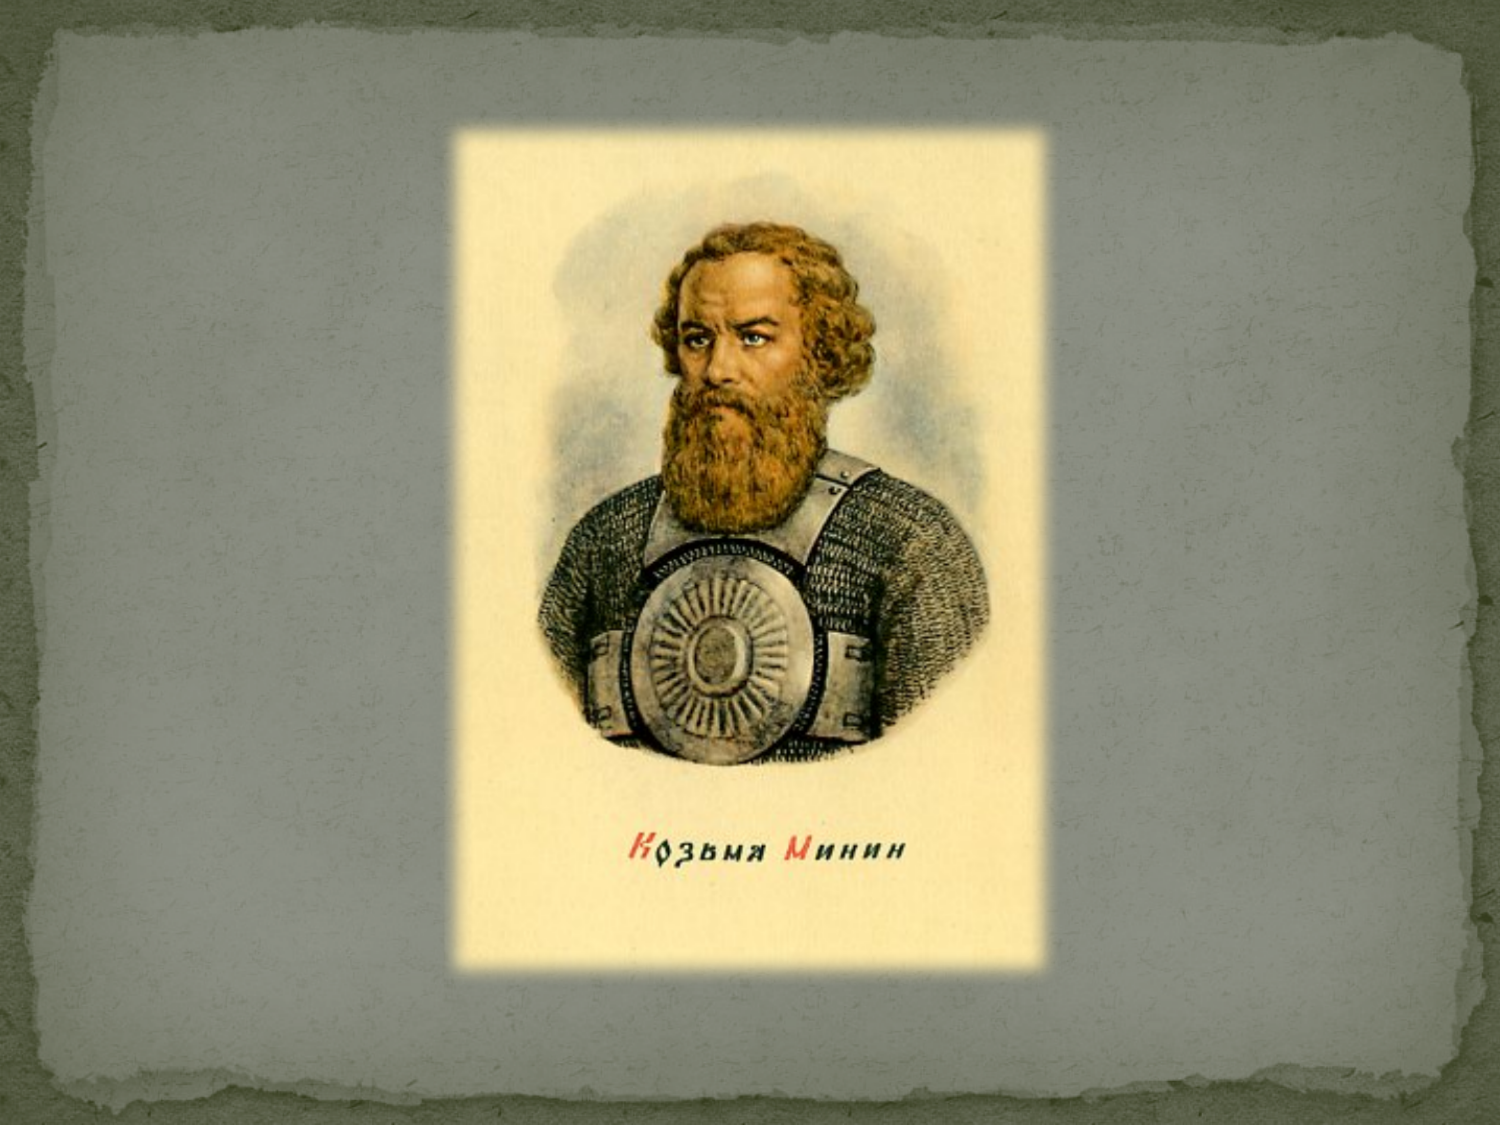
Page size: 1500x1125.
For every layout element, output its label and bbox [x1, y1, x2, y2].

picture [439, 114, 1061, 986]
